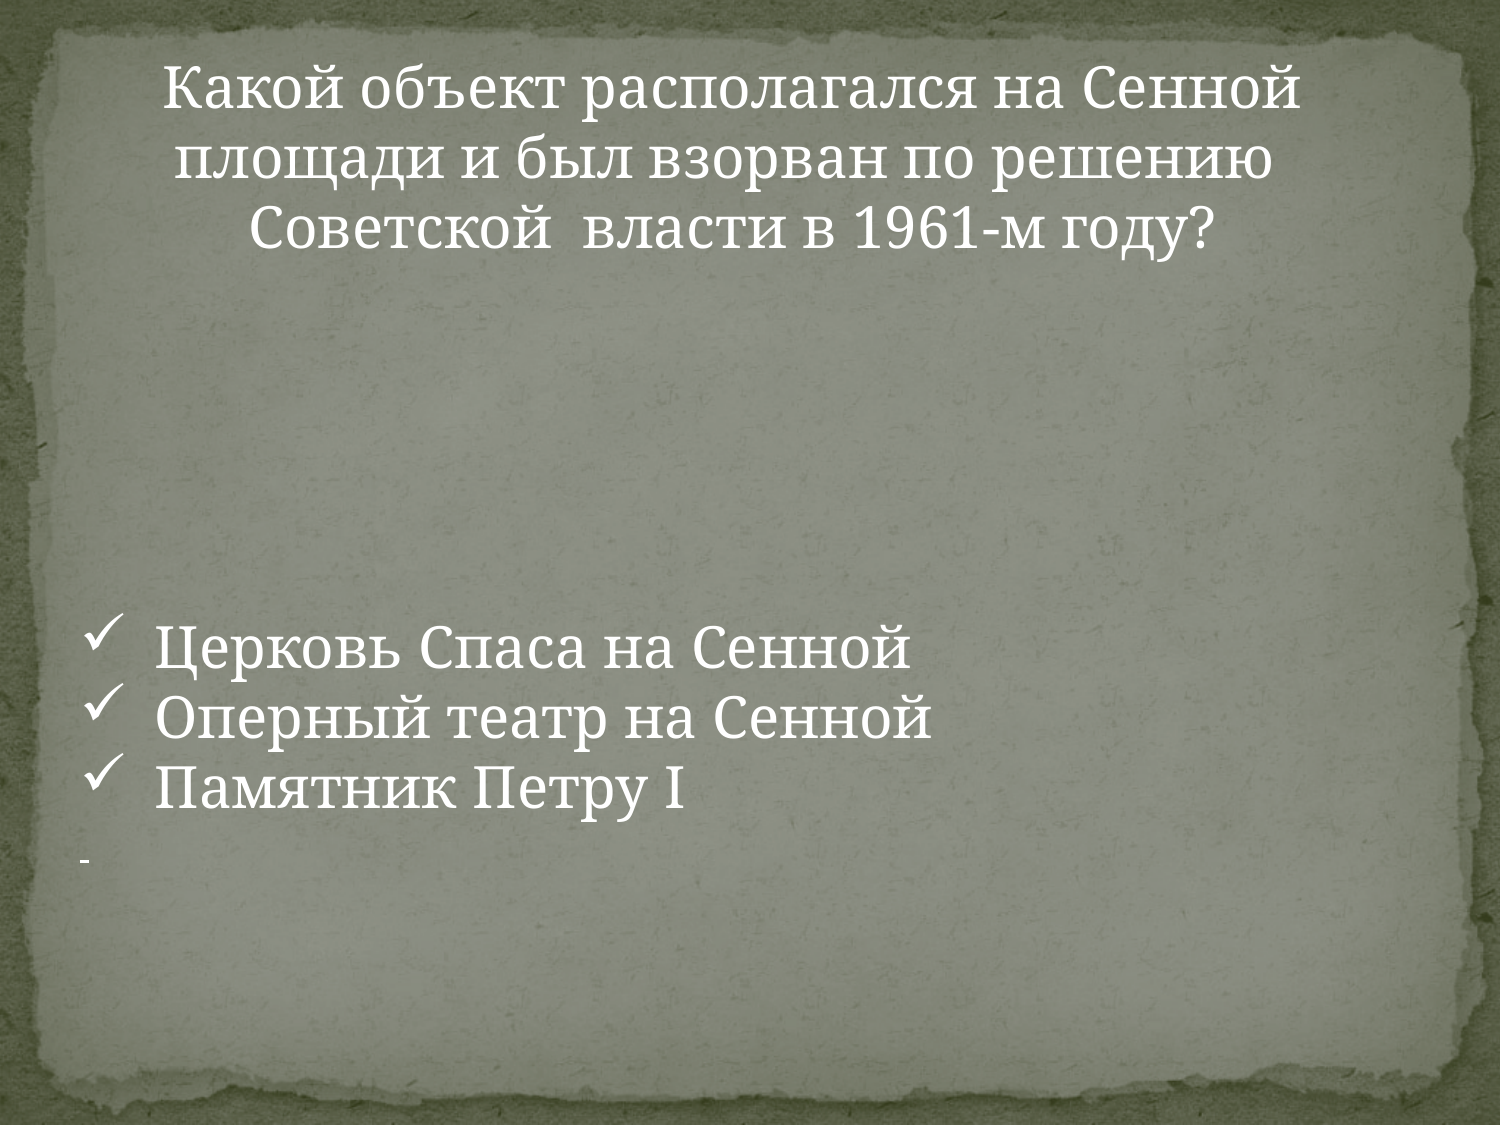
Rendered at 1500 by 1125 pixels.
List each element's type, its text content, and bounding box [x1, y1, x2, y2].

text_box Какой объект располагался на Сенной площади и был взорван по решению Советской власти в 1961-м году? Церковь Спаса на Сенной Оперный театр на Сенной Памятник Петру I [64, 42, 1400, 873]
